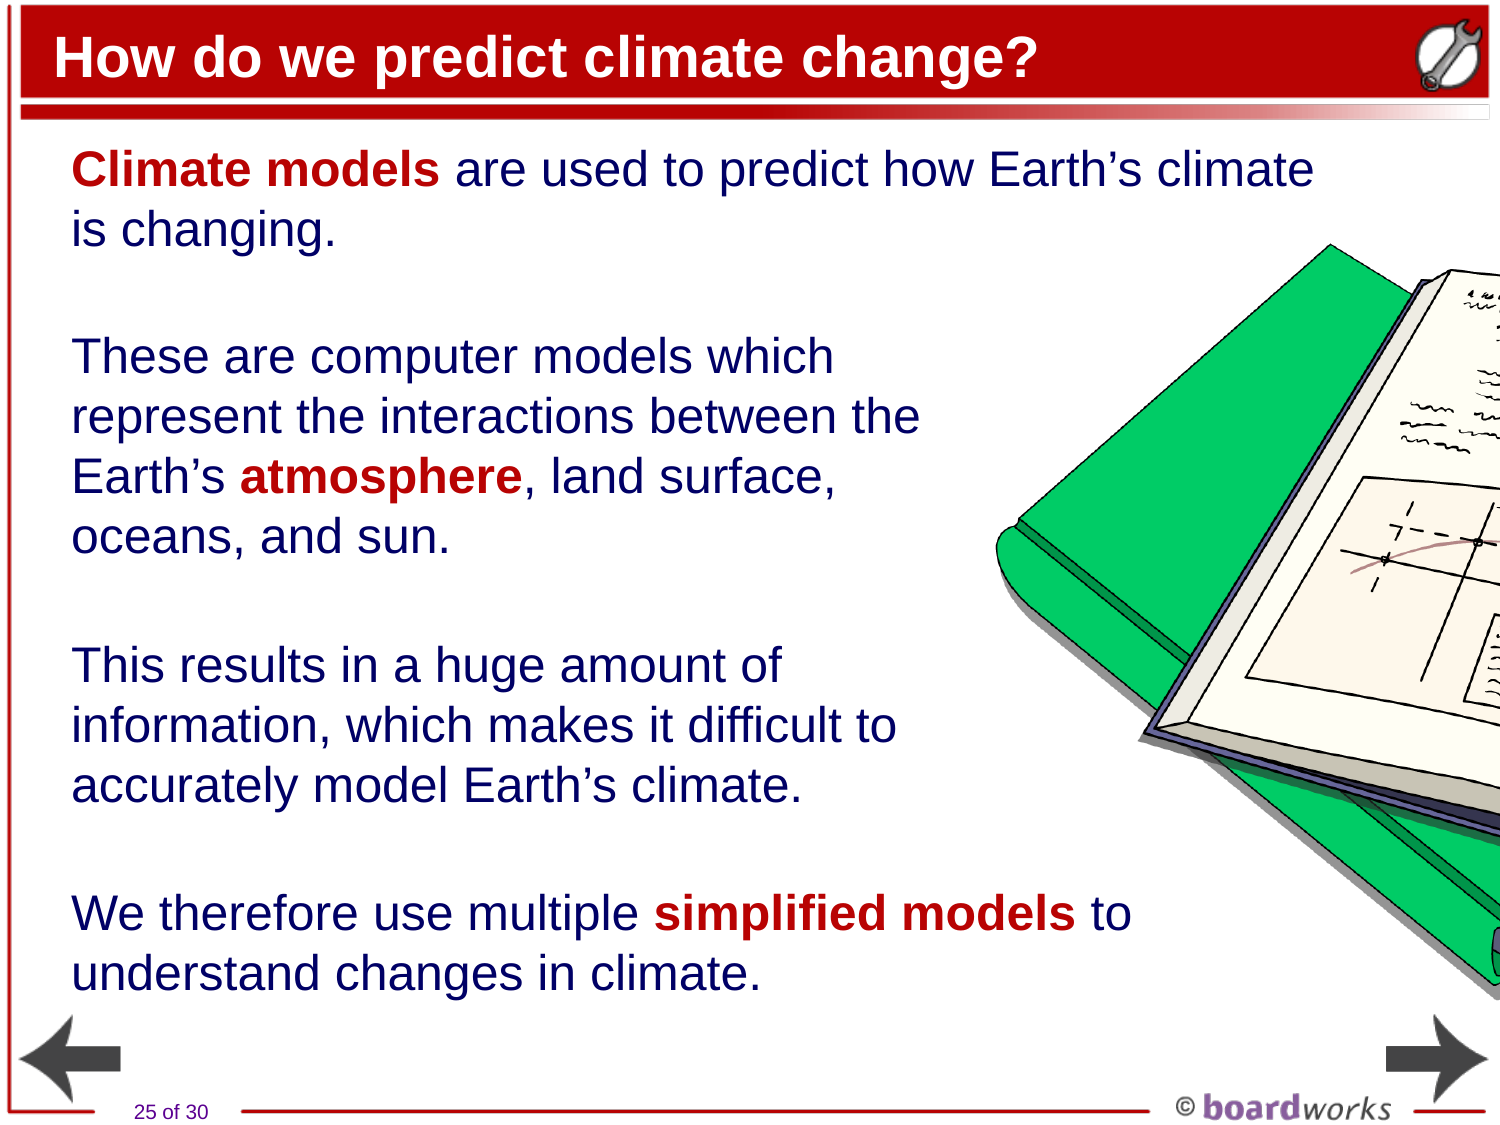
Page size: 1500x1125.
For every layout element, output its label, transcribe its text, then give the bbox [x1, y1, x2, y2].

text_box Climate models are used to predict how Earth’s climate is changing. [56, 128, 1366, 264]
text_box This results in a huge amount of information, which makes it difficult to accurately model Earth’s climate. [56, 624, 931, 820]
title How do we predict climate change? [38, 8, 1308, 100]
picture [0, 0, 1500, 1125]
text_box We therefore use multiple simplified models to understand changes in climate. [56, 873, 936, 1008]
text_box These are computer models which represent the interactions between the Earth’s atmosphere, land surface, oceans, and sun. [56, 316, 936, 571]
